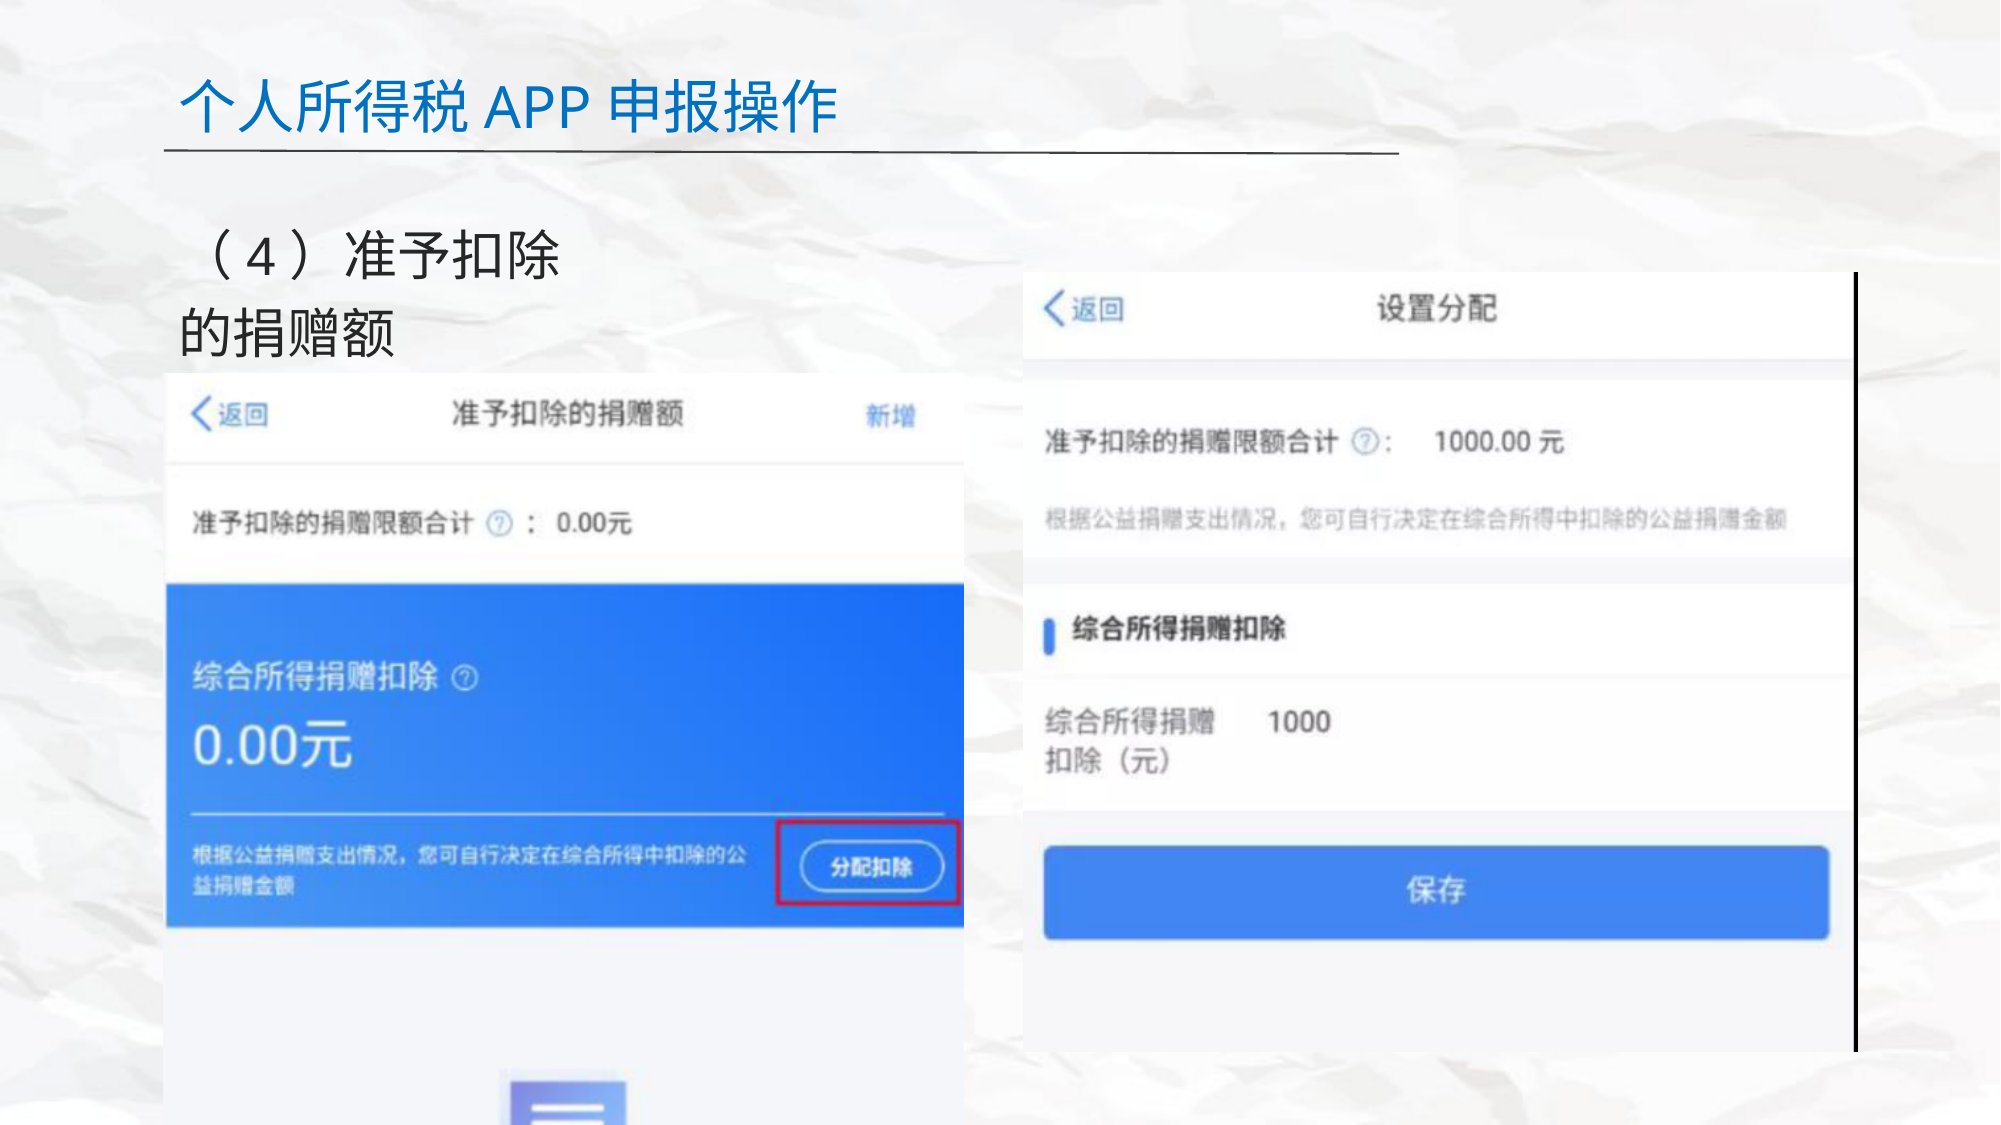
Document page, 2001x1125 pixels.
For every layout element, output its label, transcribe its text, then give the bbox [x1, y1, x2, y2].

text_box （4）准予扣除的捐赠额 [163, 200, 626, 372]
picture [0, 0, 2000, 1125]
text_box 个人所得税APP申报操作 [163, 62, 1271, 148]
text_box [163, 150, 1399, 154]
